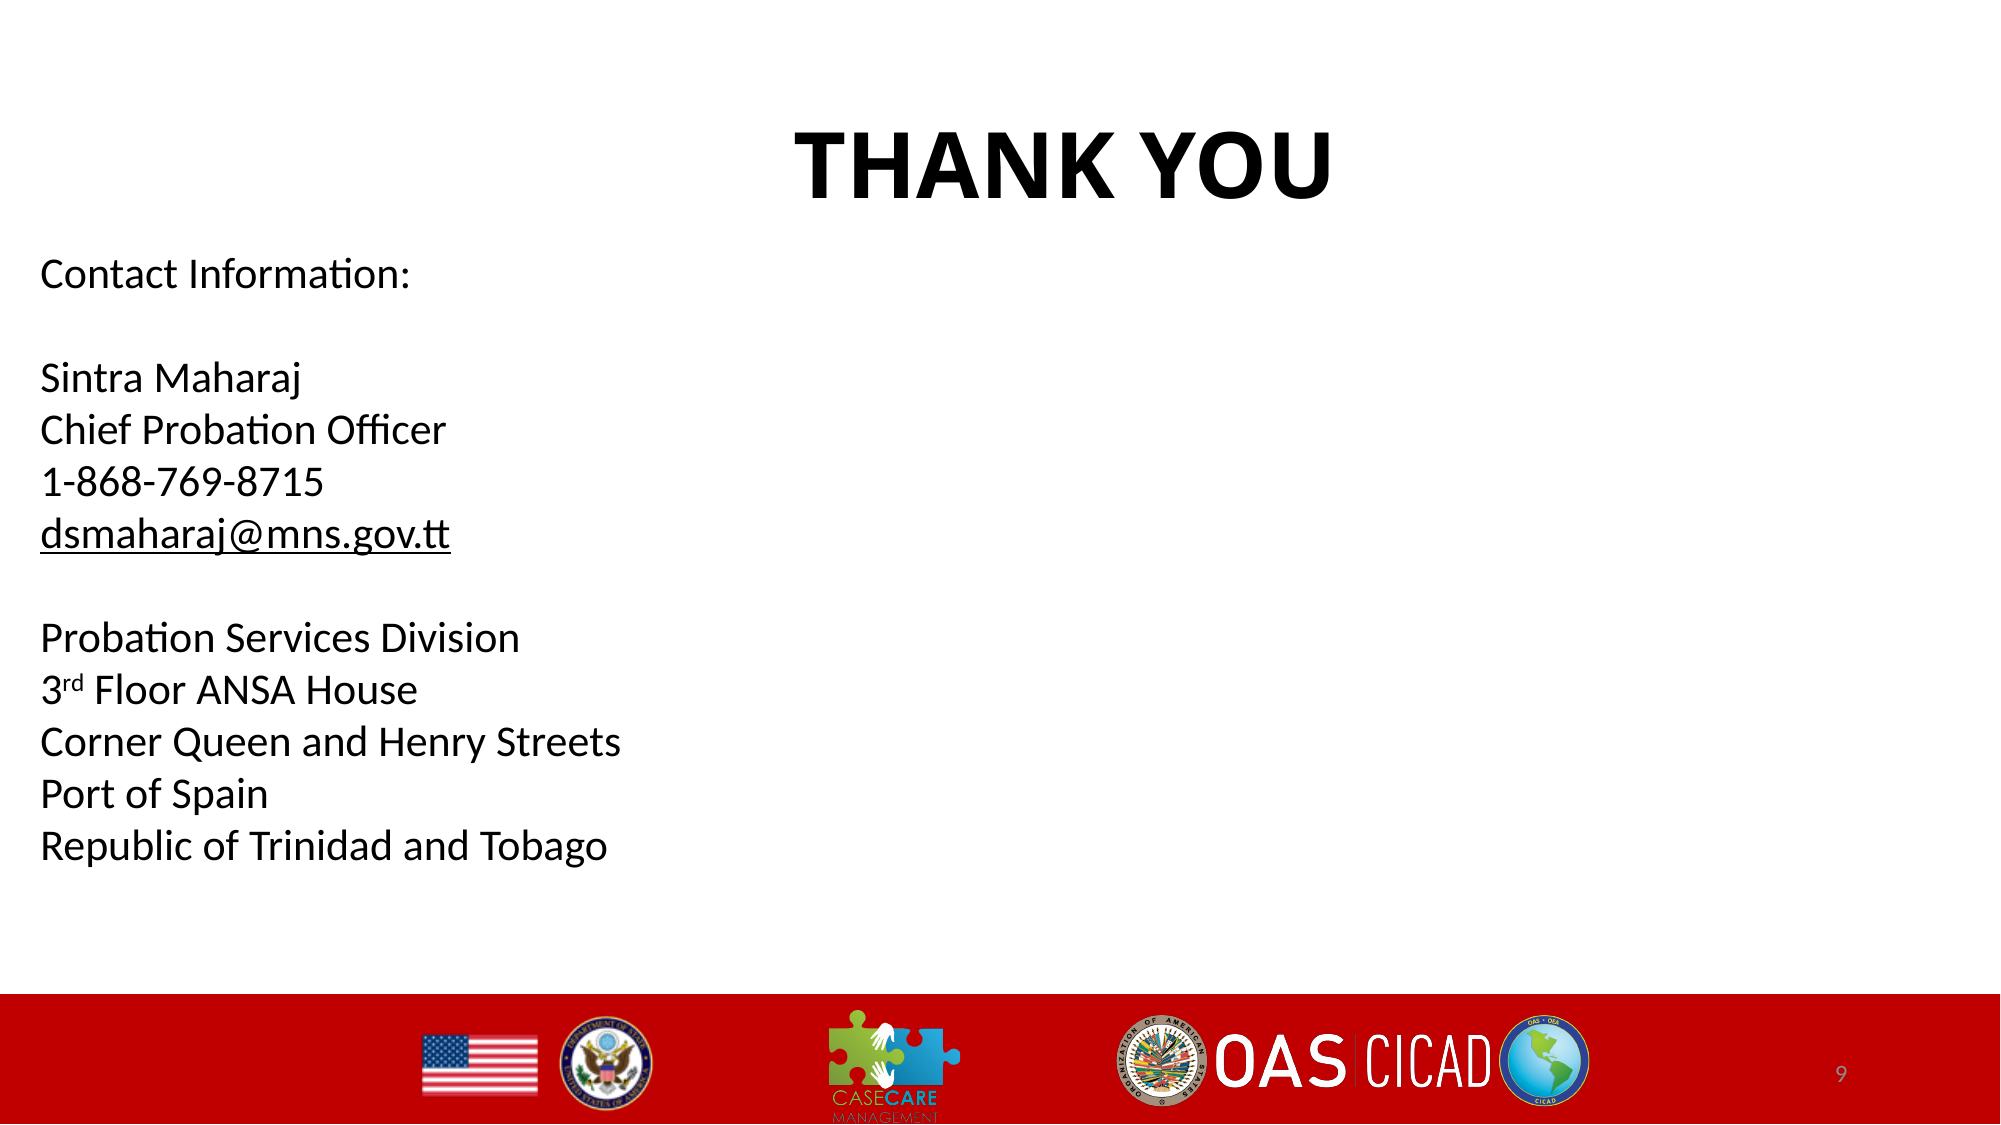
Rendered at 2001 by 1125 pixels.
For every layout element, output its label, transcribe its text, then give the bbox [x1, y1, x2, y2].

slide_number 9 [1412, 1042, 1863, 1103]
picture [411, 1014, 662, 1115]
text_box [137, 59, 1863, 242]
list Contact Information: Sintra Maharaj Chief Probation Officer 1-868-769-8715 dsmaharaj@mns.gov.tt Probation Services Division 3rd Floor ANSA House Corner Queen and Henry Streets Port of Spain Republic of Trinidad and Tobago [25, 242, 1888, 987]
text_box [137, 987, 1863, 1014]
picture [1107, 1014, 1598, 1115]
